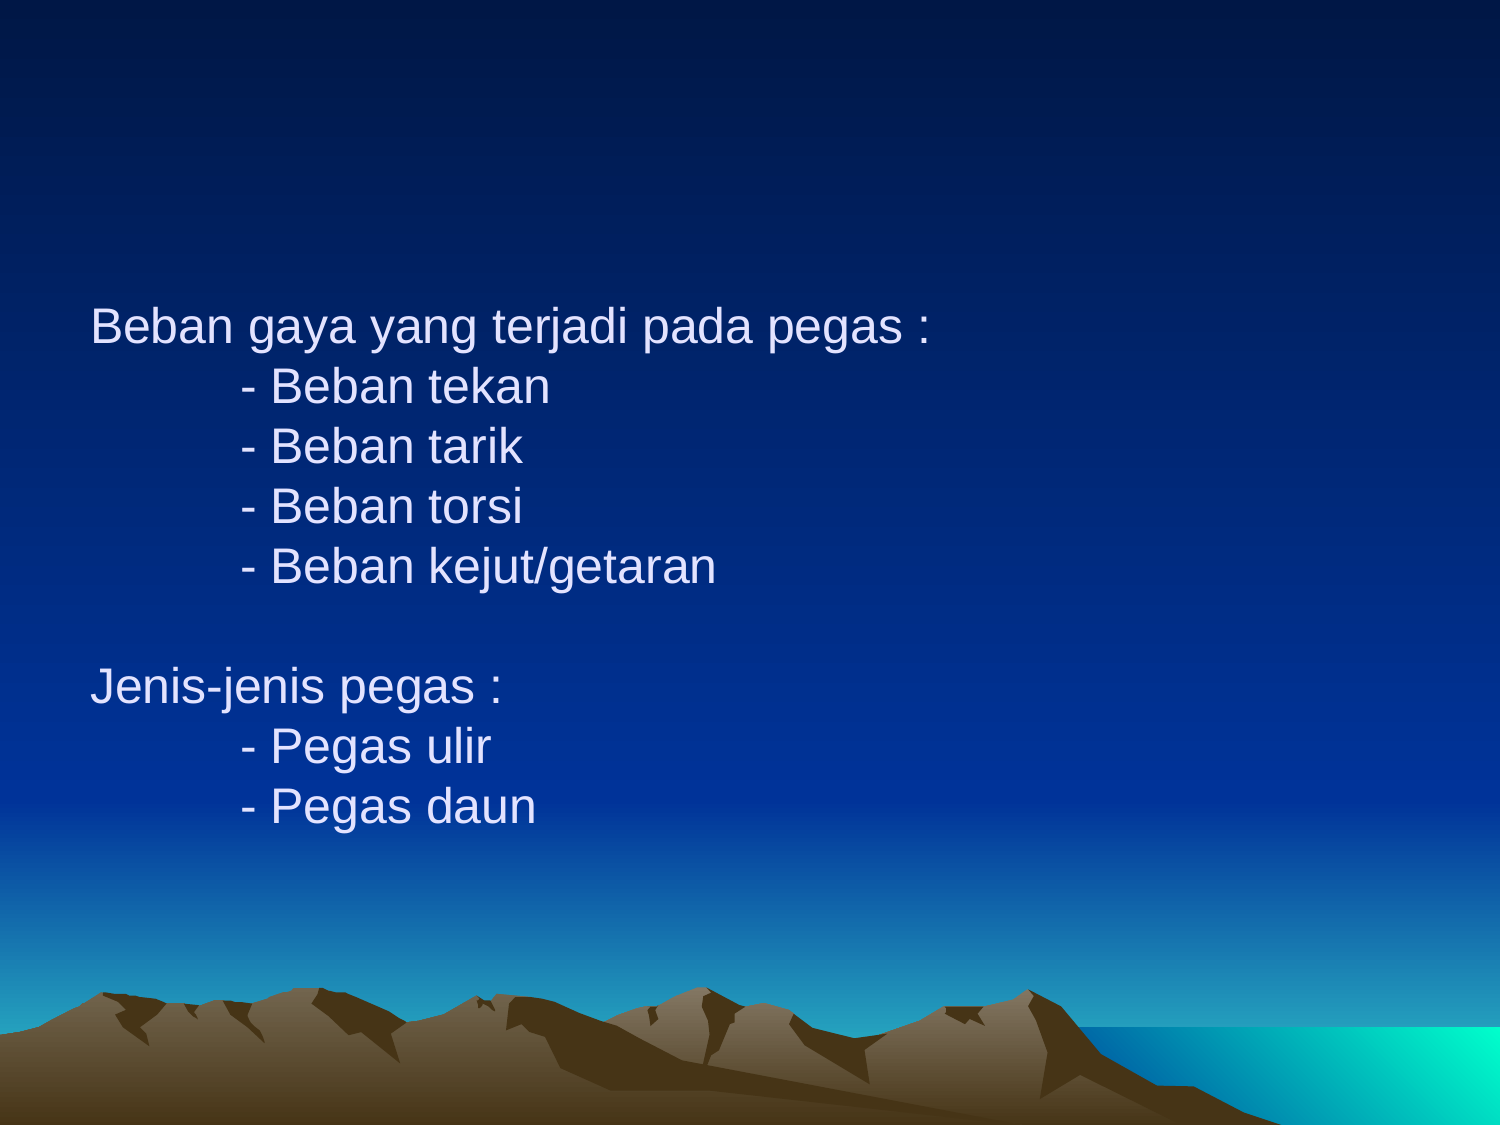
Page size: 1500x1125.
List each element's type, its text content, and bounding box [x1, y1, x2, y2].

title Beban gaya yang terjadi pada pegas : - Beban tekan - Beban tarik - Beban torsi - Beban kejut/getaran Jenis-jenis pegas : - Pegas ulir - Pegas daun [74, 44, 1426, 1083]
